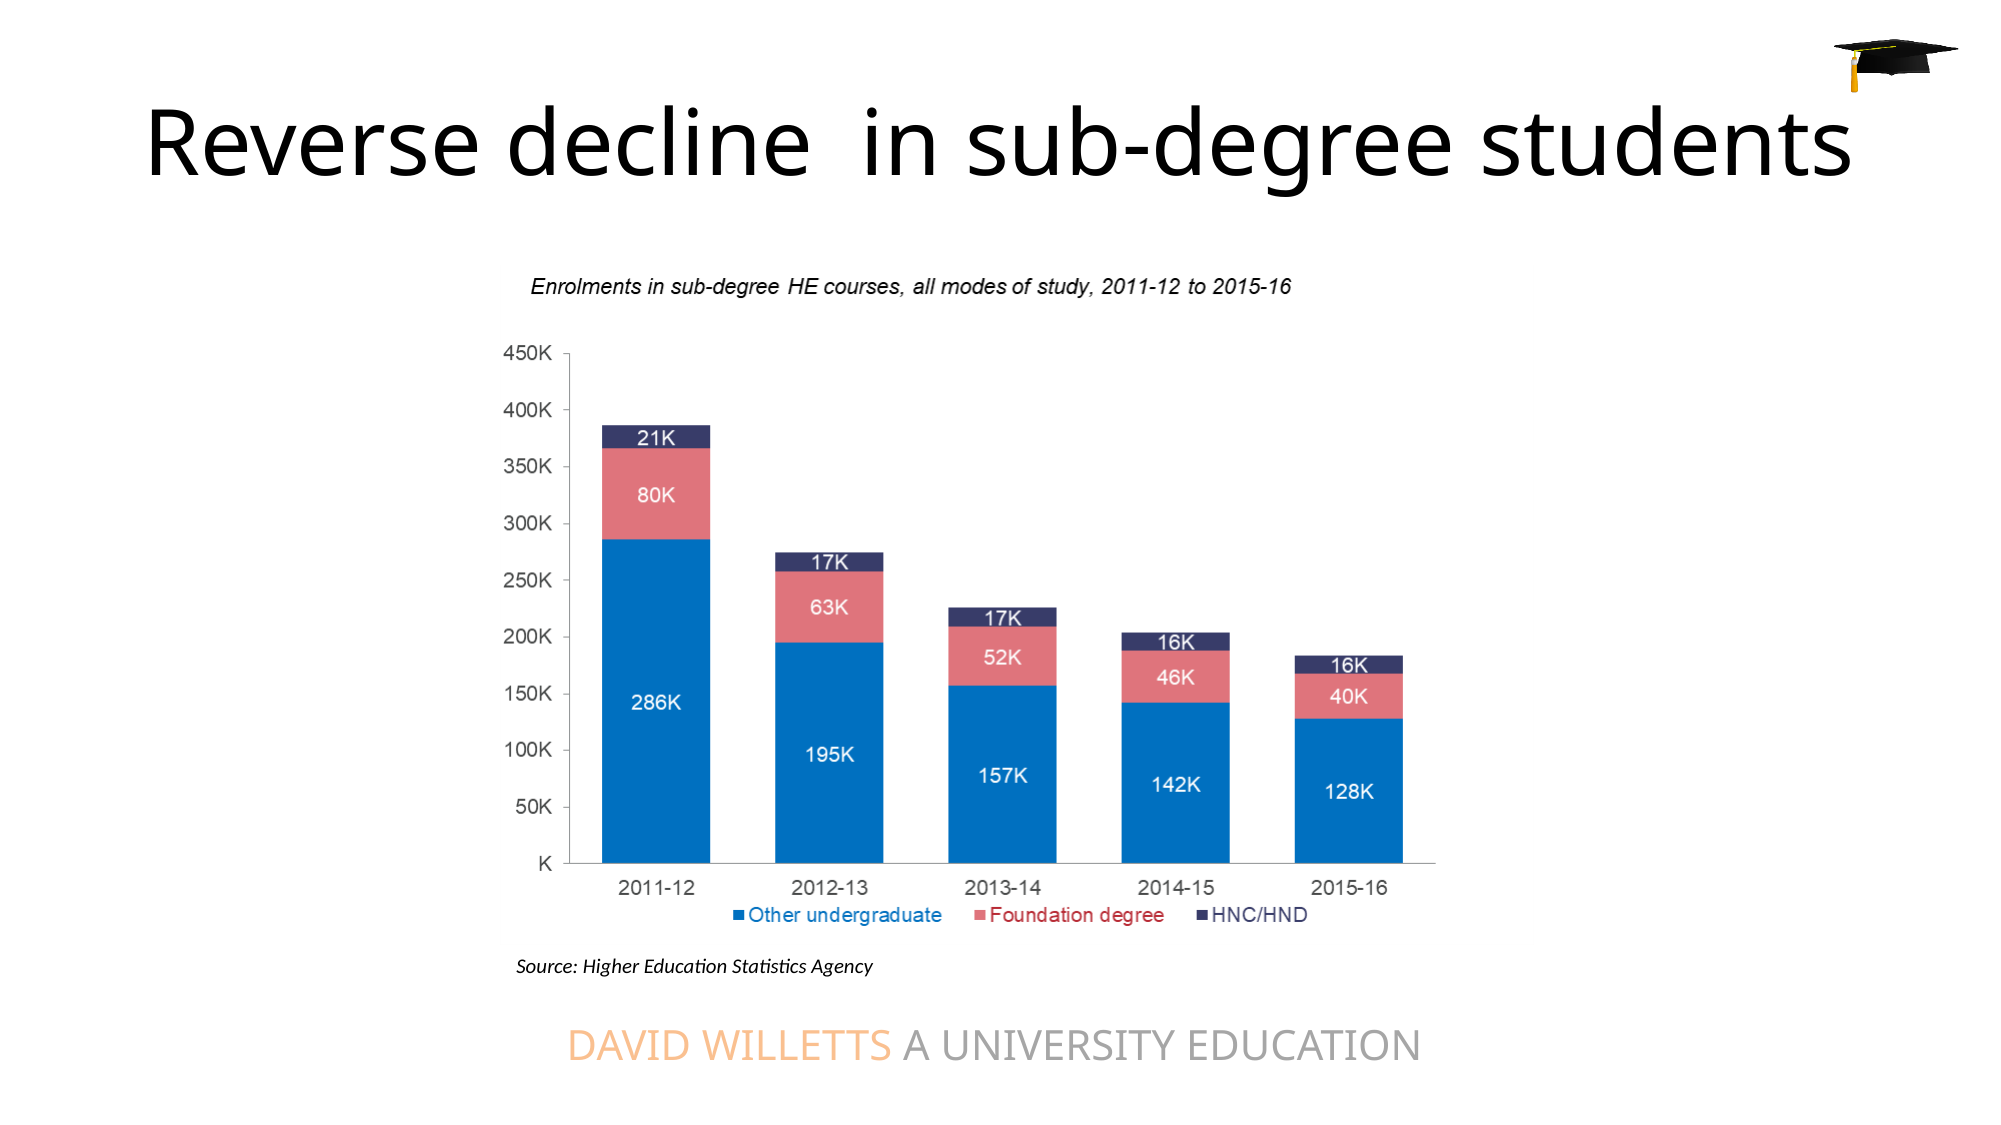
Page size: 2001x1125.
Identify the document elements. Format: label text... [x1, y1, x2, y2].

text_box Source: Higher Education Statistics Agency [501, 945, 1612, 986]
title Reverse decline in sub-degree students [99, 45, 1900, 233]
picture [499, 265, 1535, 946]
picture [1834, 19, 1959, 112]
